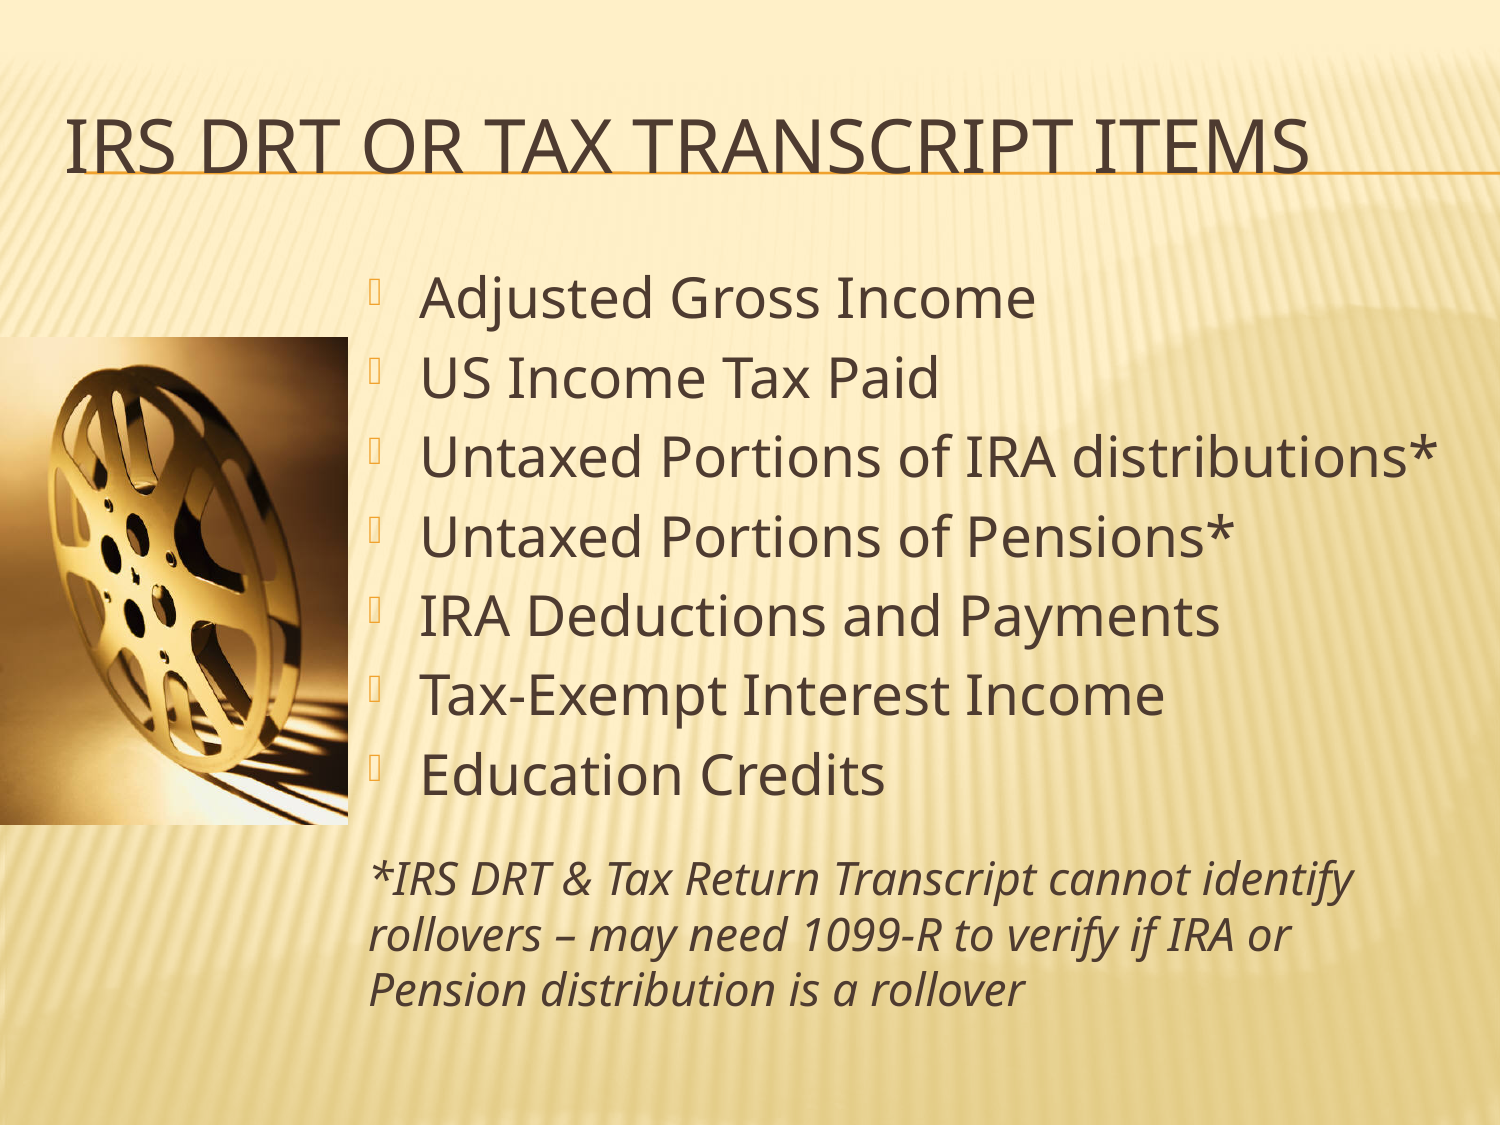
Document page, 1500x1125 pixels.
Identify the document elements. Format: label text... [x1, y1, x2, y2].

title IRS DRT or Tax Transcript Items [50, 75, 1475, 213]
list Adjusted Gross Income US Income Tax Paid Untaxed Portions of IRA distributions* Untaxed Portions of Pensions* IRA Deductions and Payments Tax-Exempt Interest Income Education Credits *IRS DRT & Tax Return Transcript cannot identify rollovers – may need 1099-R to verify if IRA or Pension distribution is a rollover [353, 254, 1475, 1038]
picture [0, 337, 349, 826]
